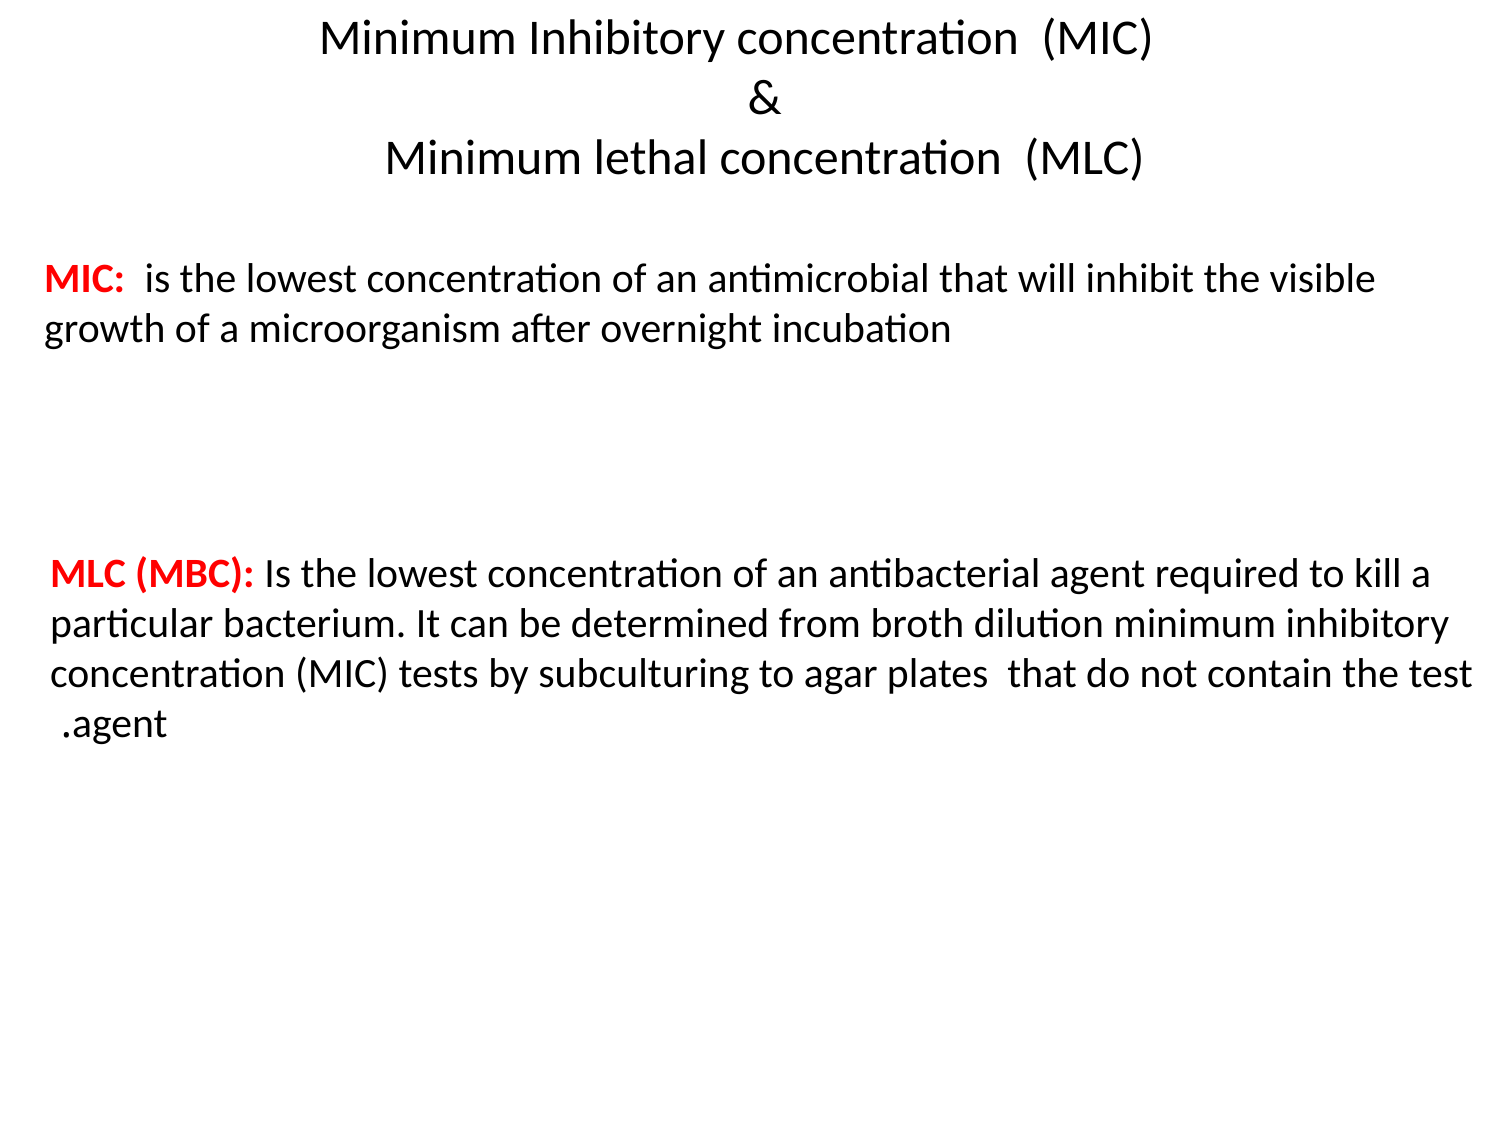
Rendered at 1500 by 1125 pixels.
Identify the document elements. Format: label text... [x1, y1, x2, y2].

text_box MLC (MBC): Is the lowest concentration of an antibacterial agent required to kill a particular bacterium. It can be determined from broth dilution minimum inhibitory concentration (MIC) tests by subculturing to agar plates that do not contain the test agent. [35, 538, 1500, 754]
title Minimum Inhibitory concentration (MIC) & Minimum lethal concentration (MLC) [61, 30, 1412, 219]
text_box MIC: is the lowest concentration of an antimicrobial that will inhibit the visible growth of a microorganism after overnight incubation [29, 243, 1441, 359]
